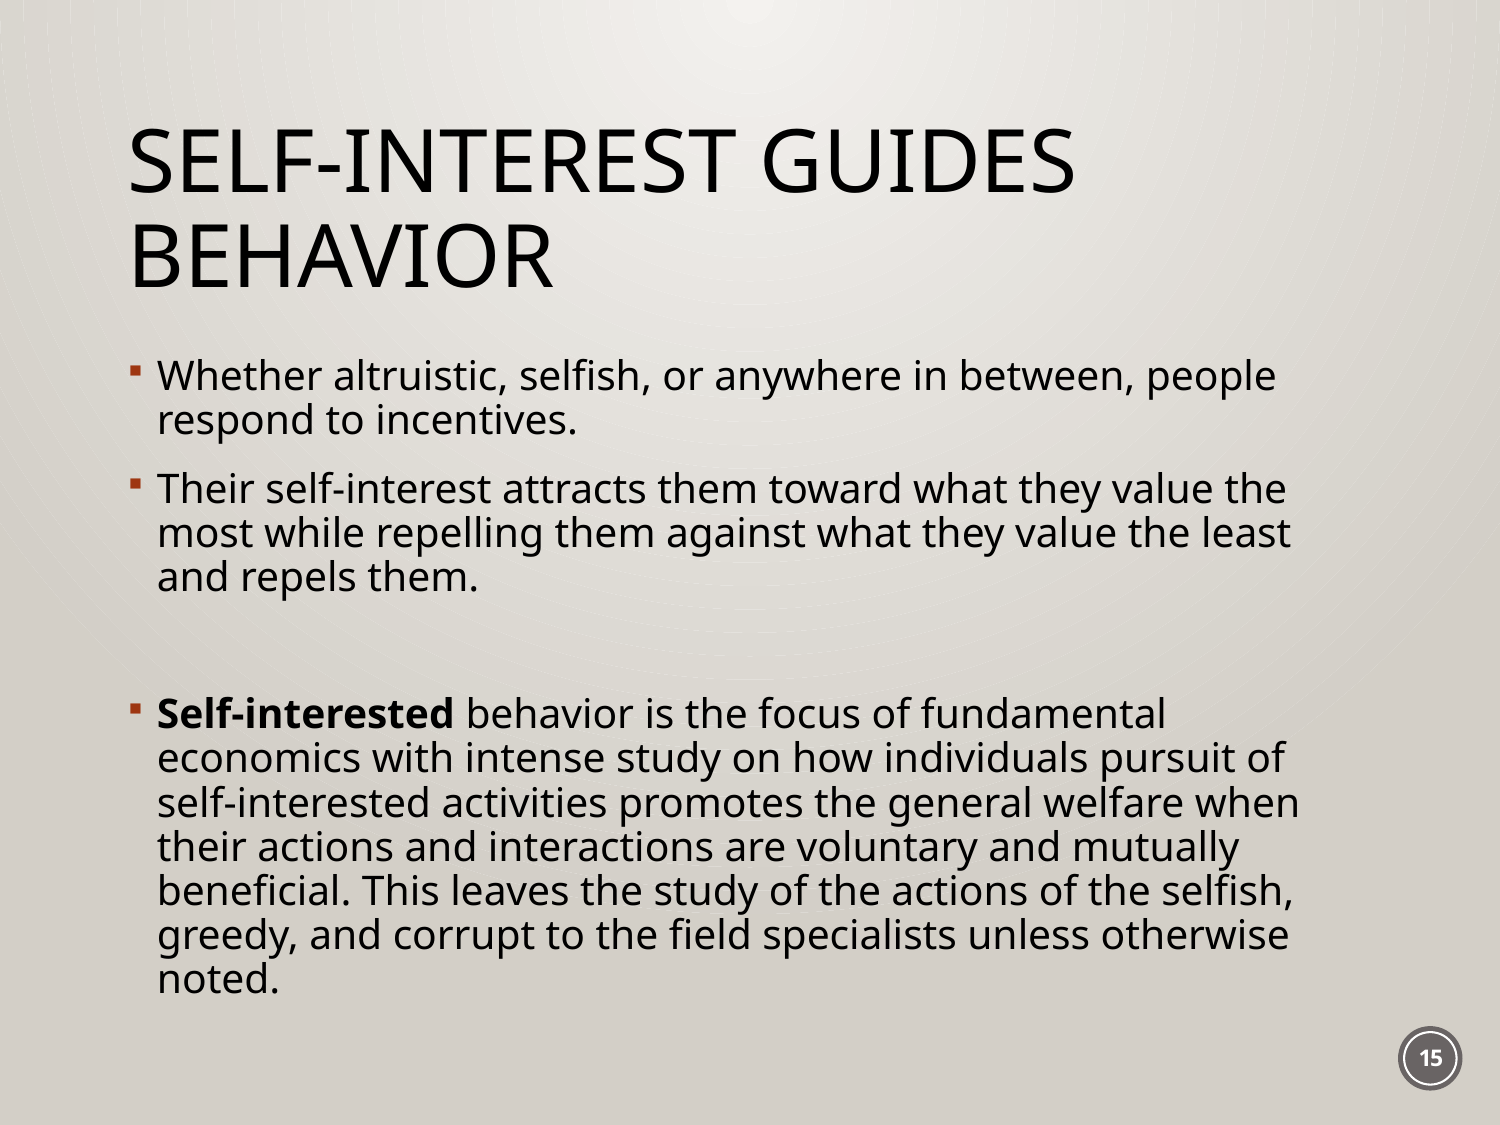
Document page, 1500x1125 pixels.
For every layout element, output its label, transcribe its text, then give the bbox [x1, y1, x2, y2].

slide_number 15 [1391, 1028, 1471, 1089]
title Self-interest Guides behavior [112, 79, 1388, 344]
list Whether altruistic, selfish, or anywhere in between, people respond to incentives. Their self-interest attracts them toward what they value the most while repelling them against what they value the least and repels them. Self-interested behavior is the focus of fundamental economics with intense study on how individuals pursuit of self-interested activities promotes the general welfare when their actions and interactions are voluntary and mutually beneficial. This leaves the study of the actions of the selfish, greedy, and corrupt to the field specialists unless otherwise noted. [112, 348, 1388, 1013]
